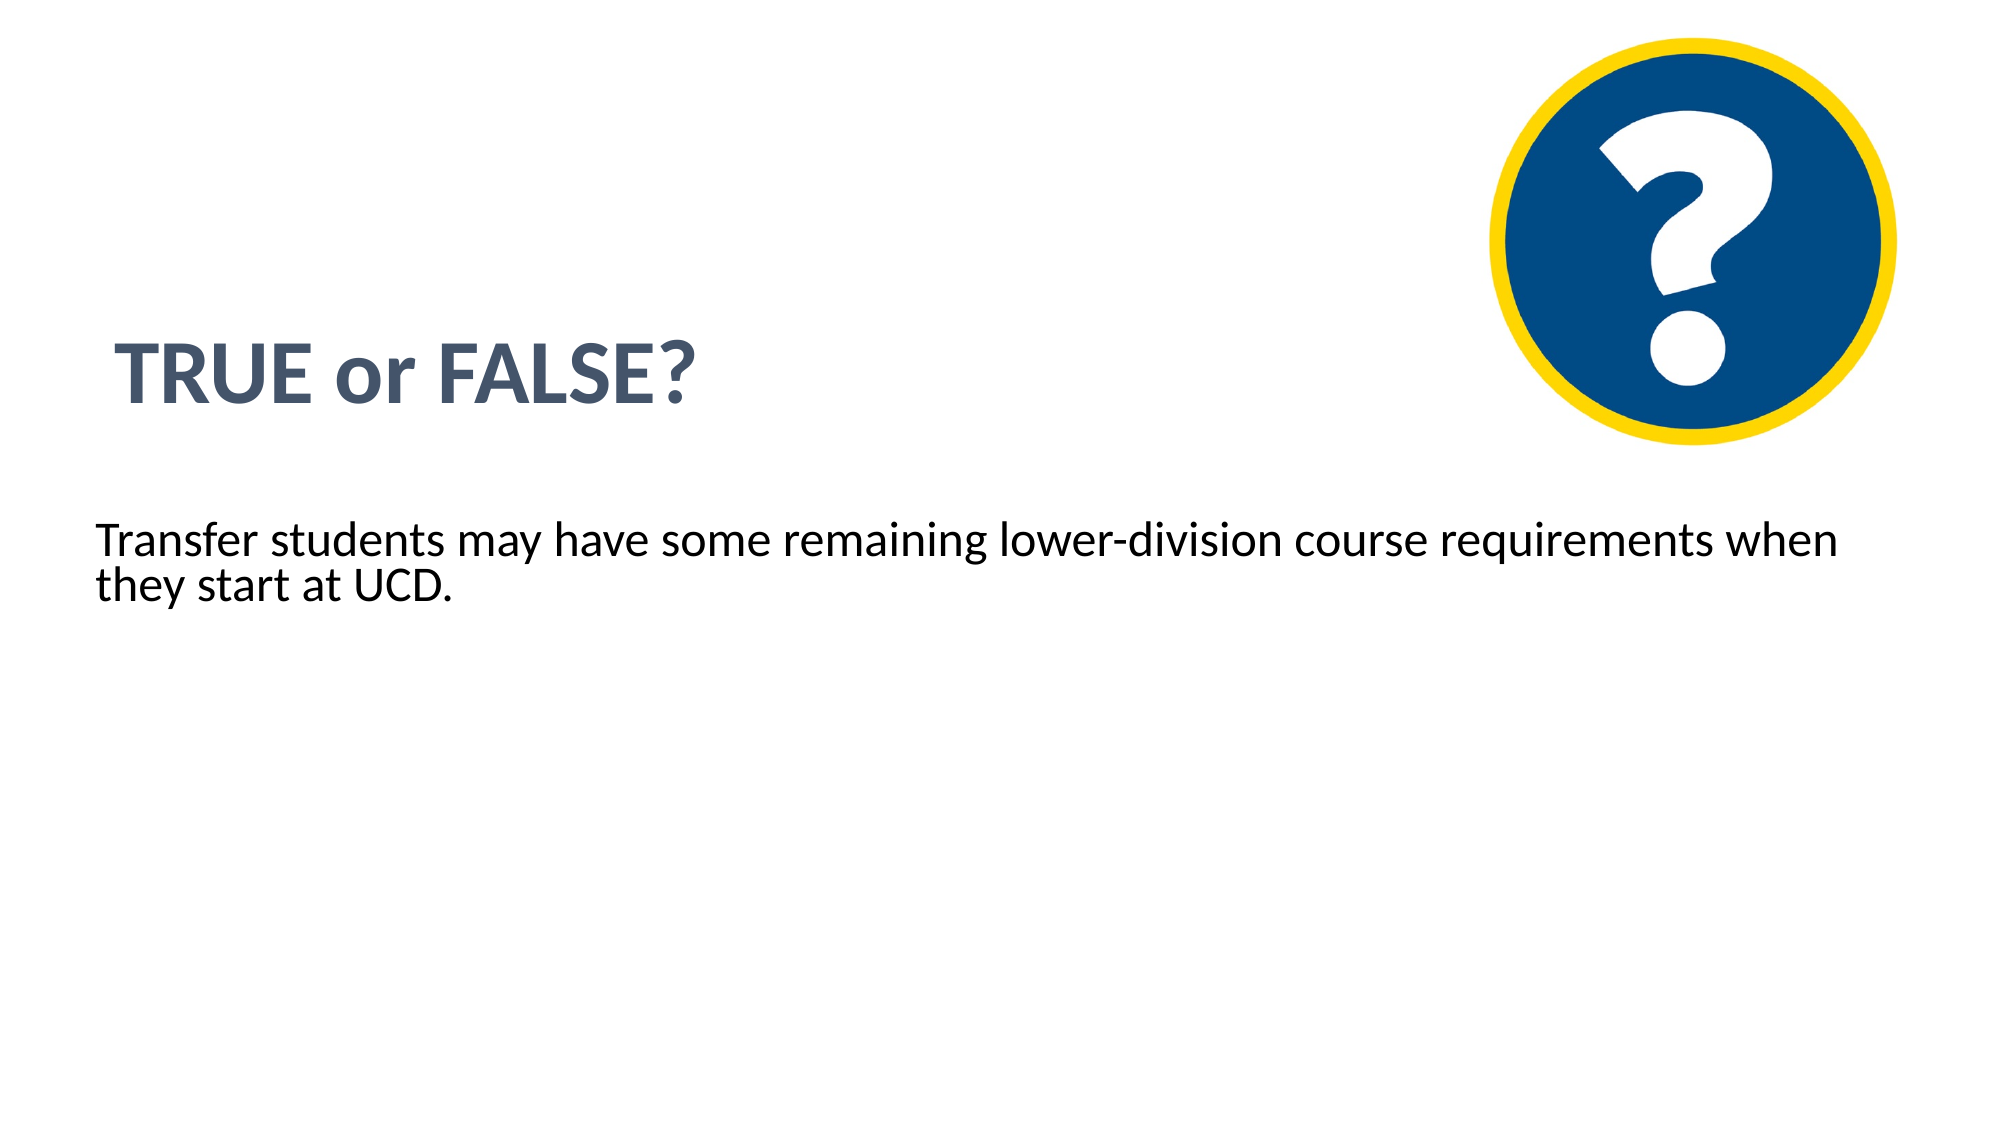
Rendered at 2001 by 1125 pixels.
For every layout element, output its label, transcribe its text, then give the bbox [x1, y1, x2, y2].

picture [1470, 21, 1939, 455]
subtitle Transfer students may have some remaining lower-division course requirements when they start at UCD. [80, 512, 1878, 692]
title TRUE or FALSE? [99, 202, 1375, 428]
